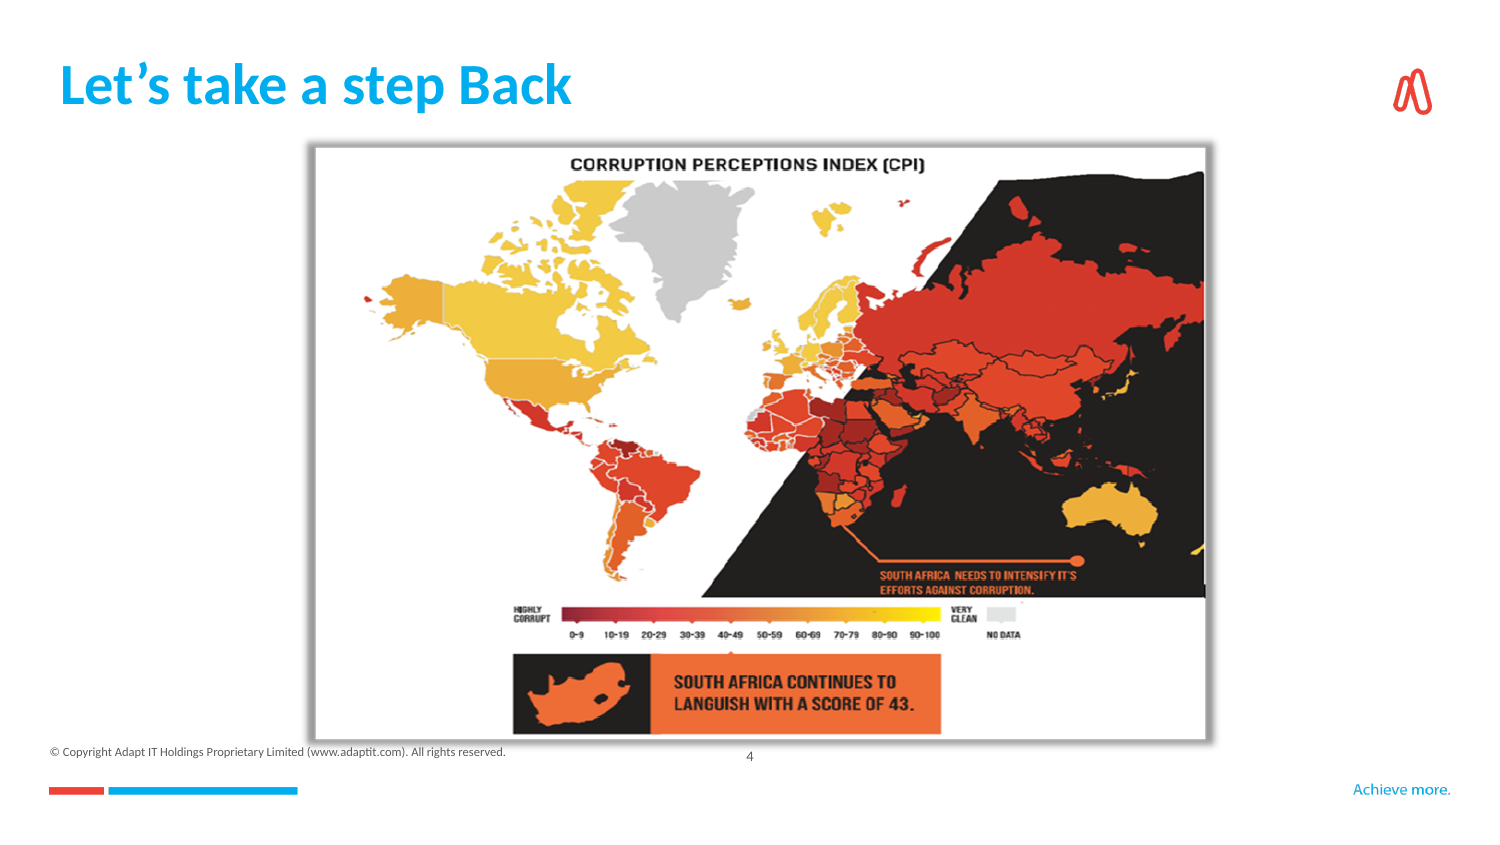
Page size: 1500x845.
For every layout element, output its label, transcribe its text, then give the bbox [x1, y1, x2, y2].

picture [49, 783, 1371, 795]
picture [1374, 783, 1450, 795]
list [296, 131, 1224, 757]
title Let’s take a step Back [60, 52, 1460, 132]
